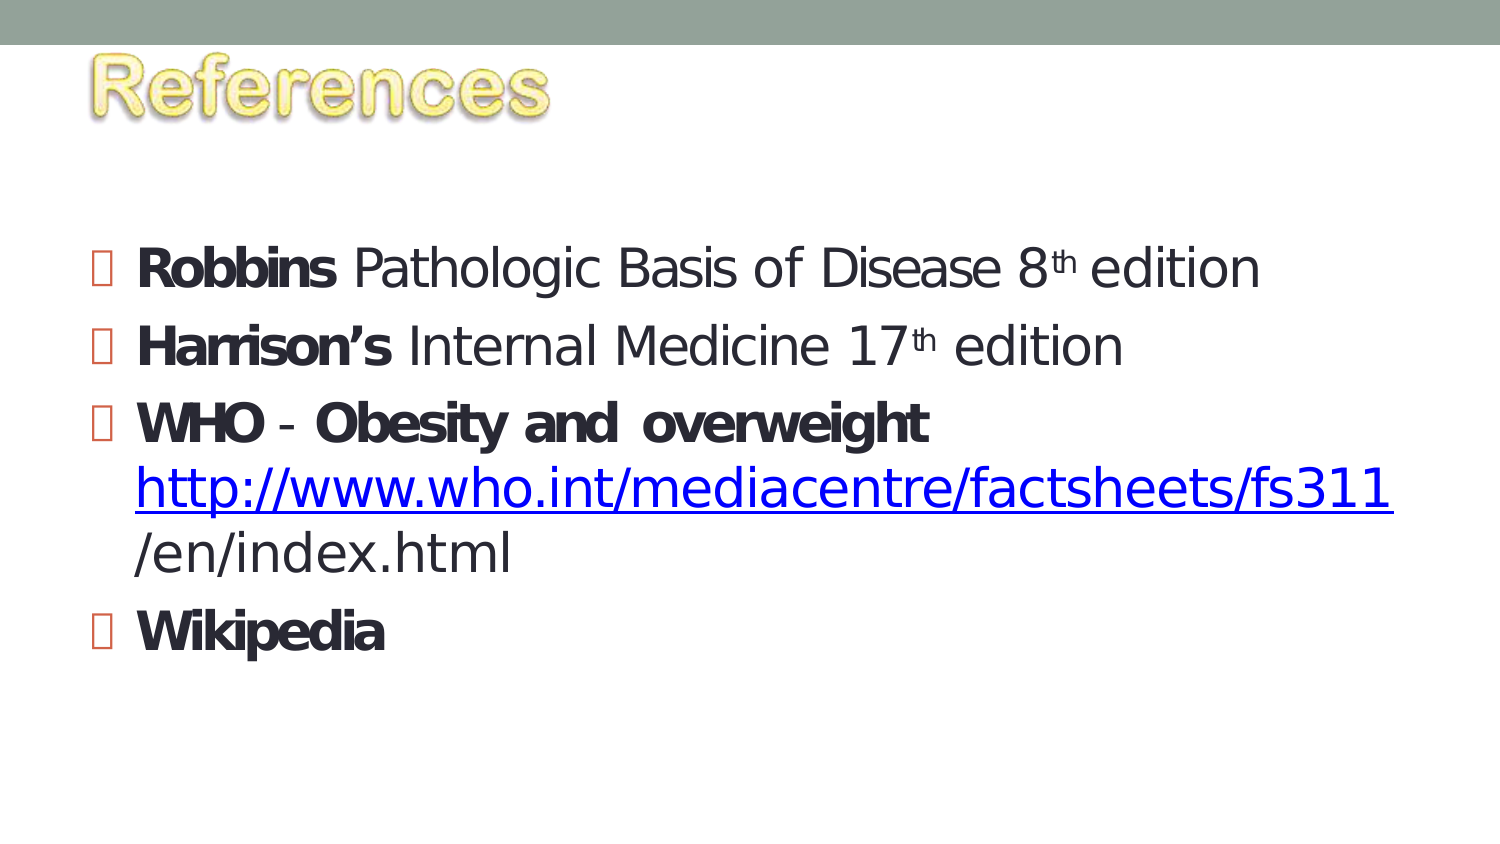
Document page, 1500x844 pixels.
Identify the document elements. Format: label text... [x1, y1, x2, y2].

text_box Robbins Pathologic Basis of Disease 8th edition Harrison’s Internal Medicine 17th edition WHO - Obesity and overweight http://www.who.int/mediacentre/factsheets/fs311 /en/index.html Wikipedia [83, 218, 1411, 661]
text_box [28, 3, 608, 146]
